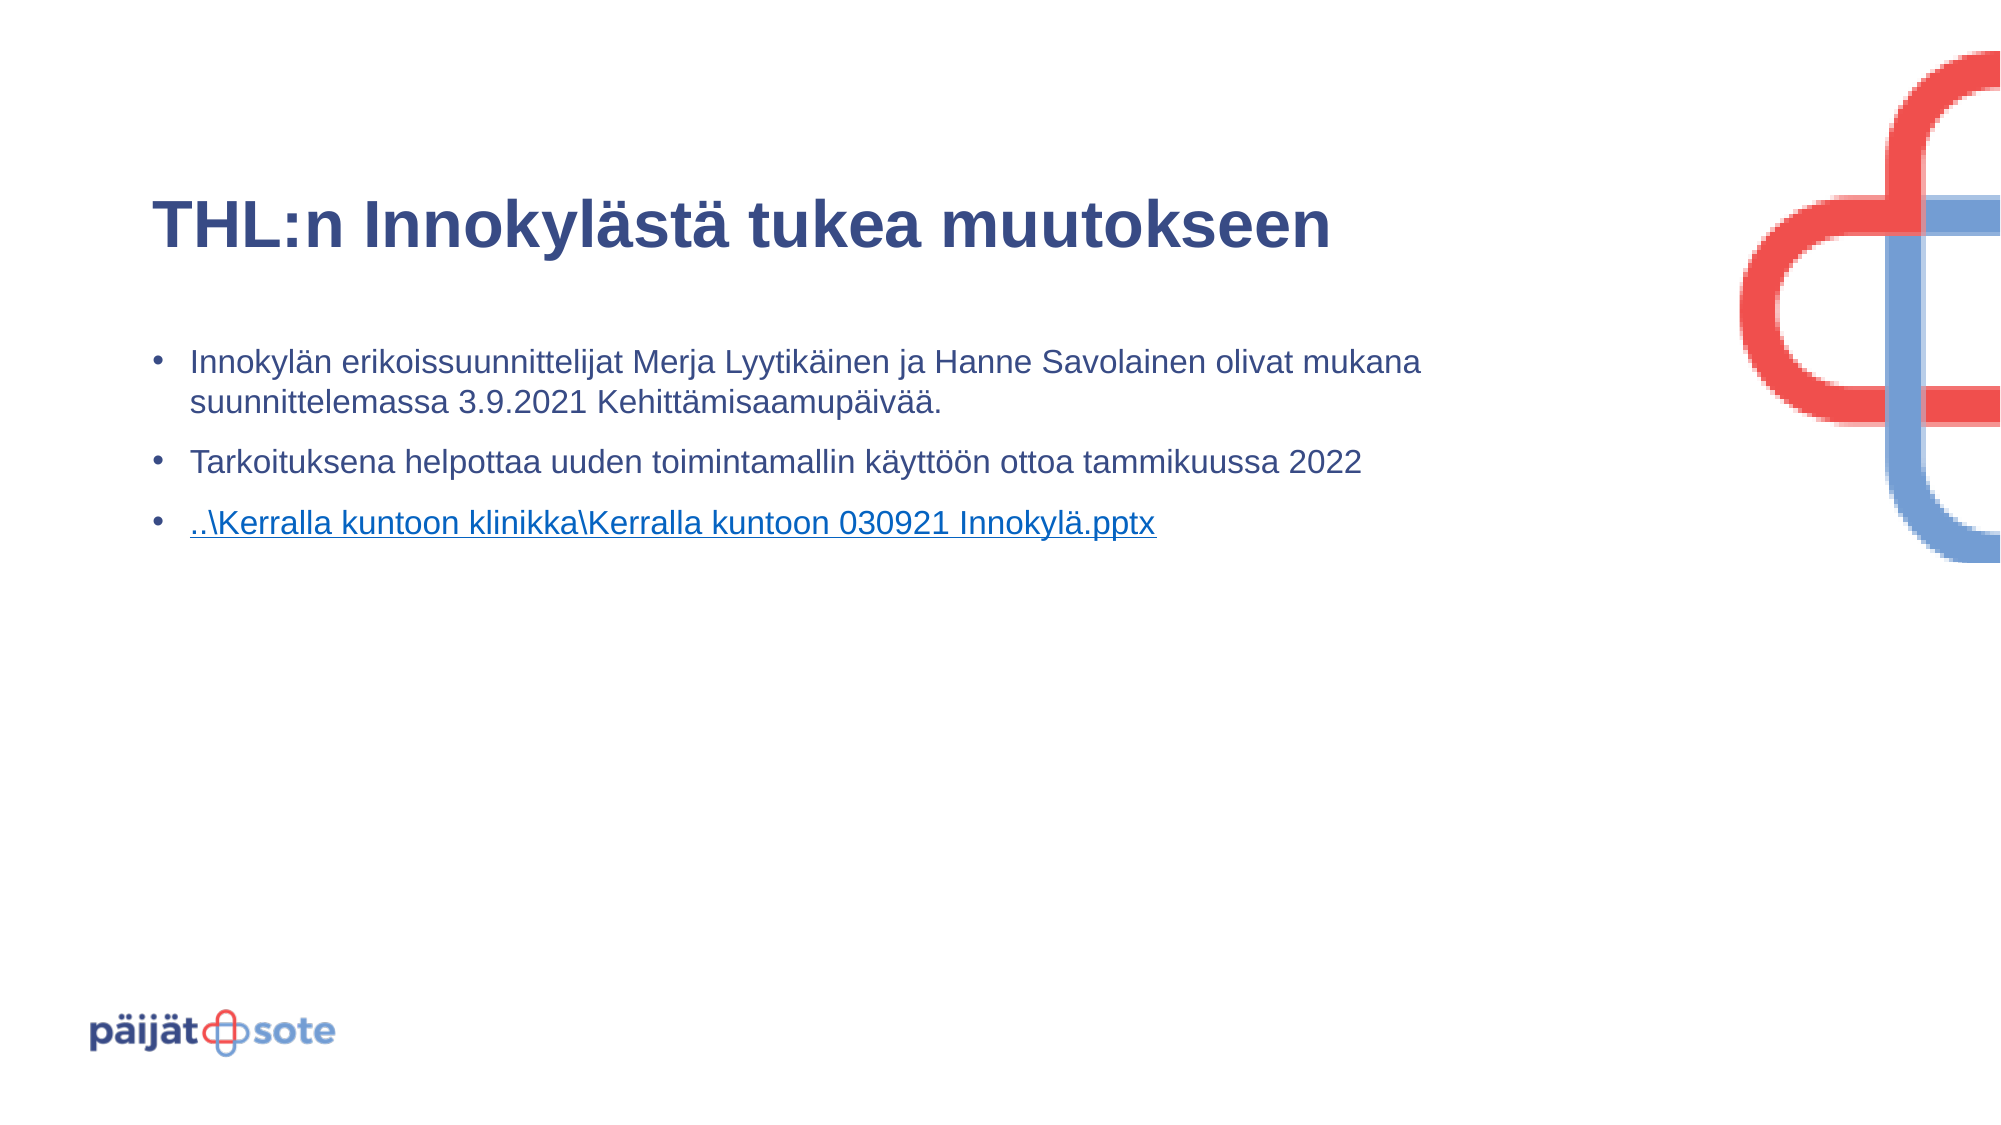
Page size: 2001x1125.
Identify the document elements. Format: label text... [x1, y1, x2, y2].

title THL:n Innokylästä tukea muutokseen [137, 173, 1667, 297]
list Innokylän erikoissuunnittelijat Merja Lyytikäinen ja Hanne Savolainen olivat mukana suunnittelemassa 3.9.2021 Kehittämisaamupäivää. Tarkoituksena helpottaa uuden toimintamallin käyttöön ottoa tammikuussa 2022 ..\Kerralla kuntoon klinikka\Kerralla kuntoon 030921 Innokylä.pptx [137, 332, 1667, 910]
picture [58, 985, 361, 1075]
